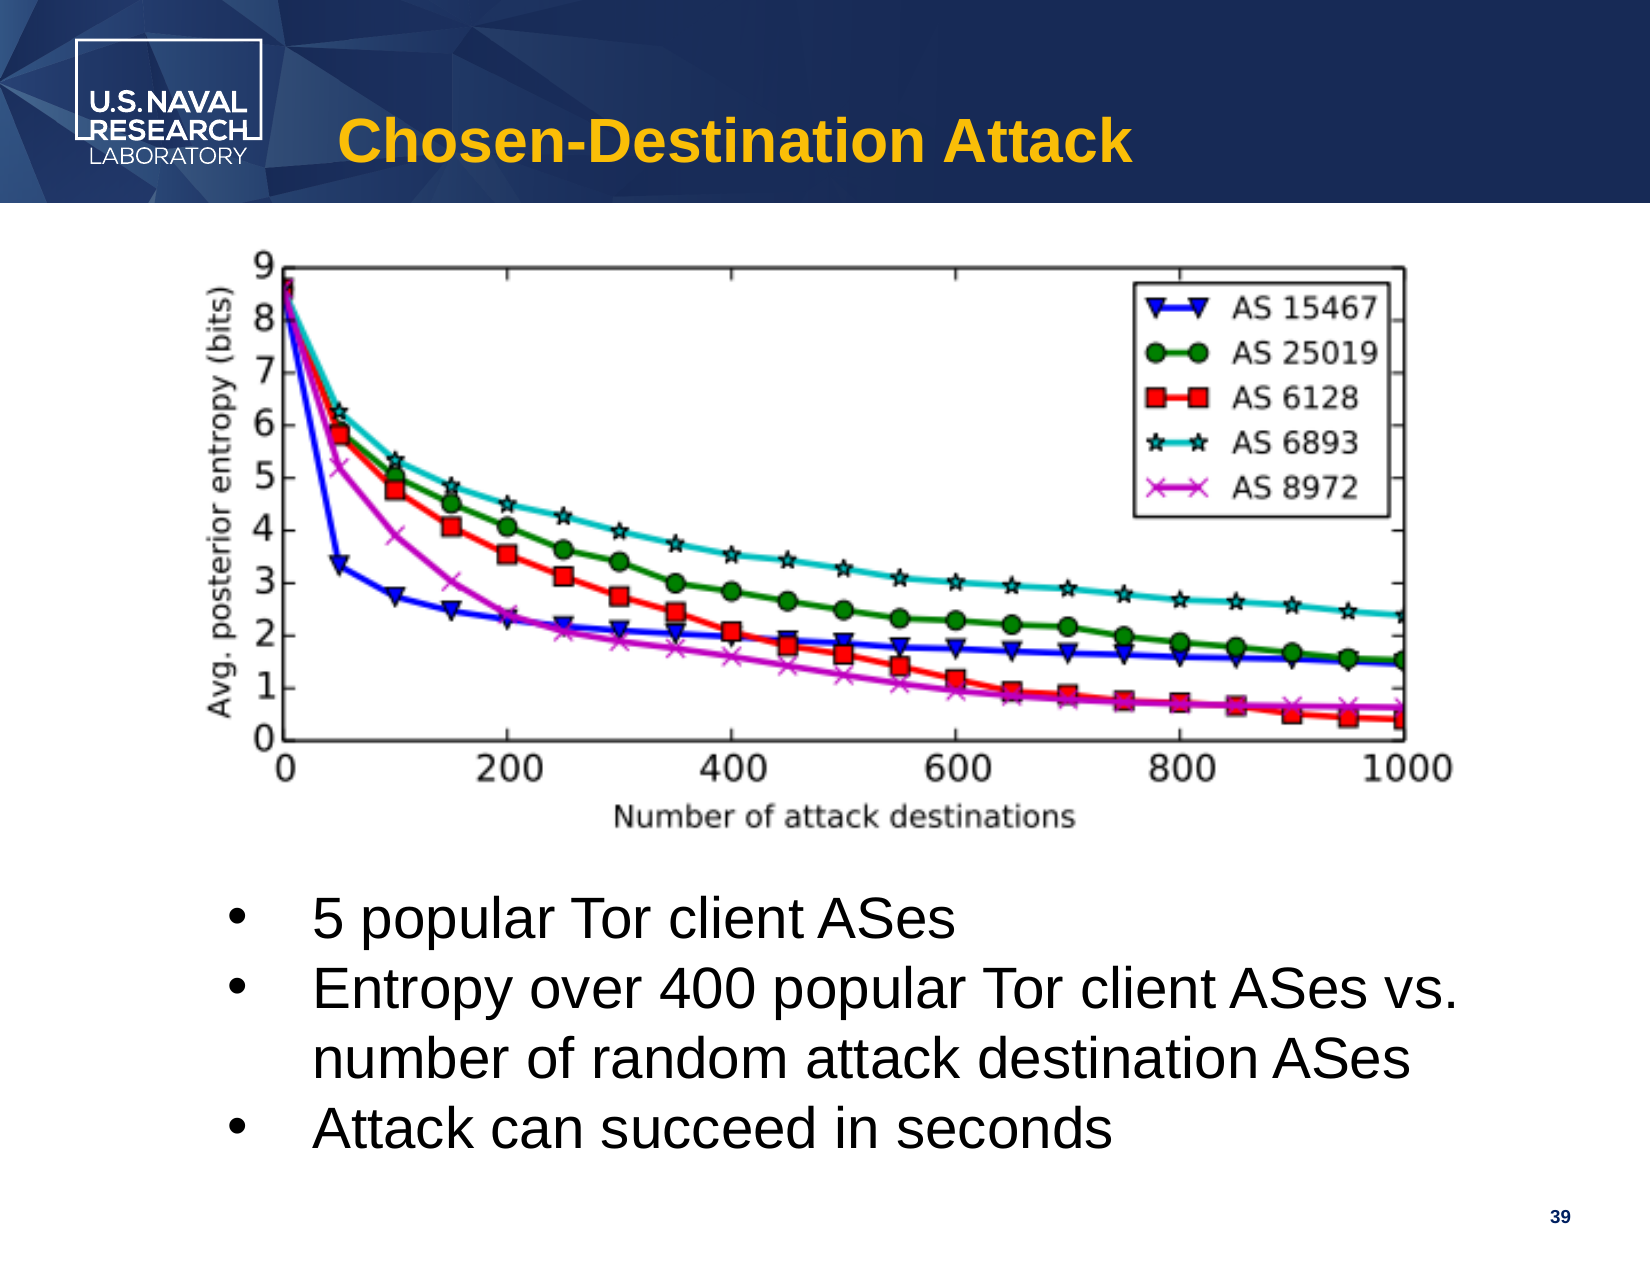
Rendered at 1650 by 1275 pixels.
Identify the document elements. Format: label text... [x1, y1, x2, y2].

picture [0, 0, 1650, 203]
text_box 5 popular Tor client ASes Entropy over 400 popular Tor client ASes vs. number of random attack destination ASes Attack can succeed in seconds [213, 872, 1498, 1168]
title Chosen-Destination Attack [337, 104, 1611, 180]
slide_number 39 [1200, 1181, 1572, 1250]
picture [169, 211, 1483, 868]
